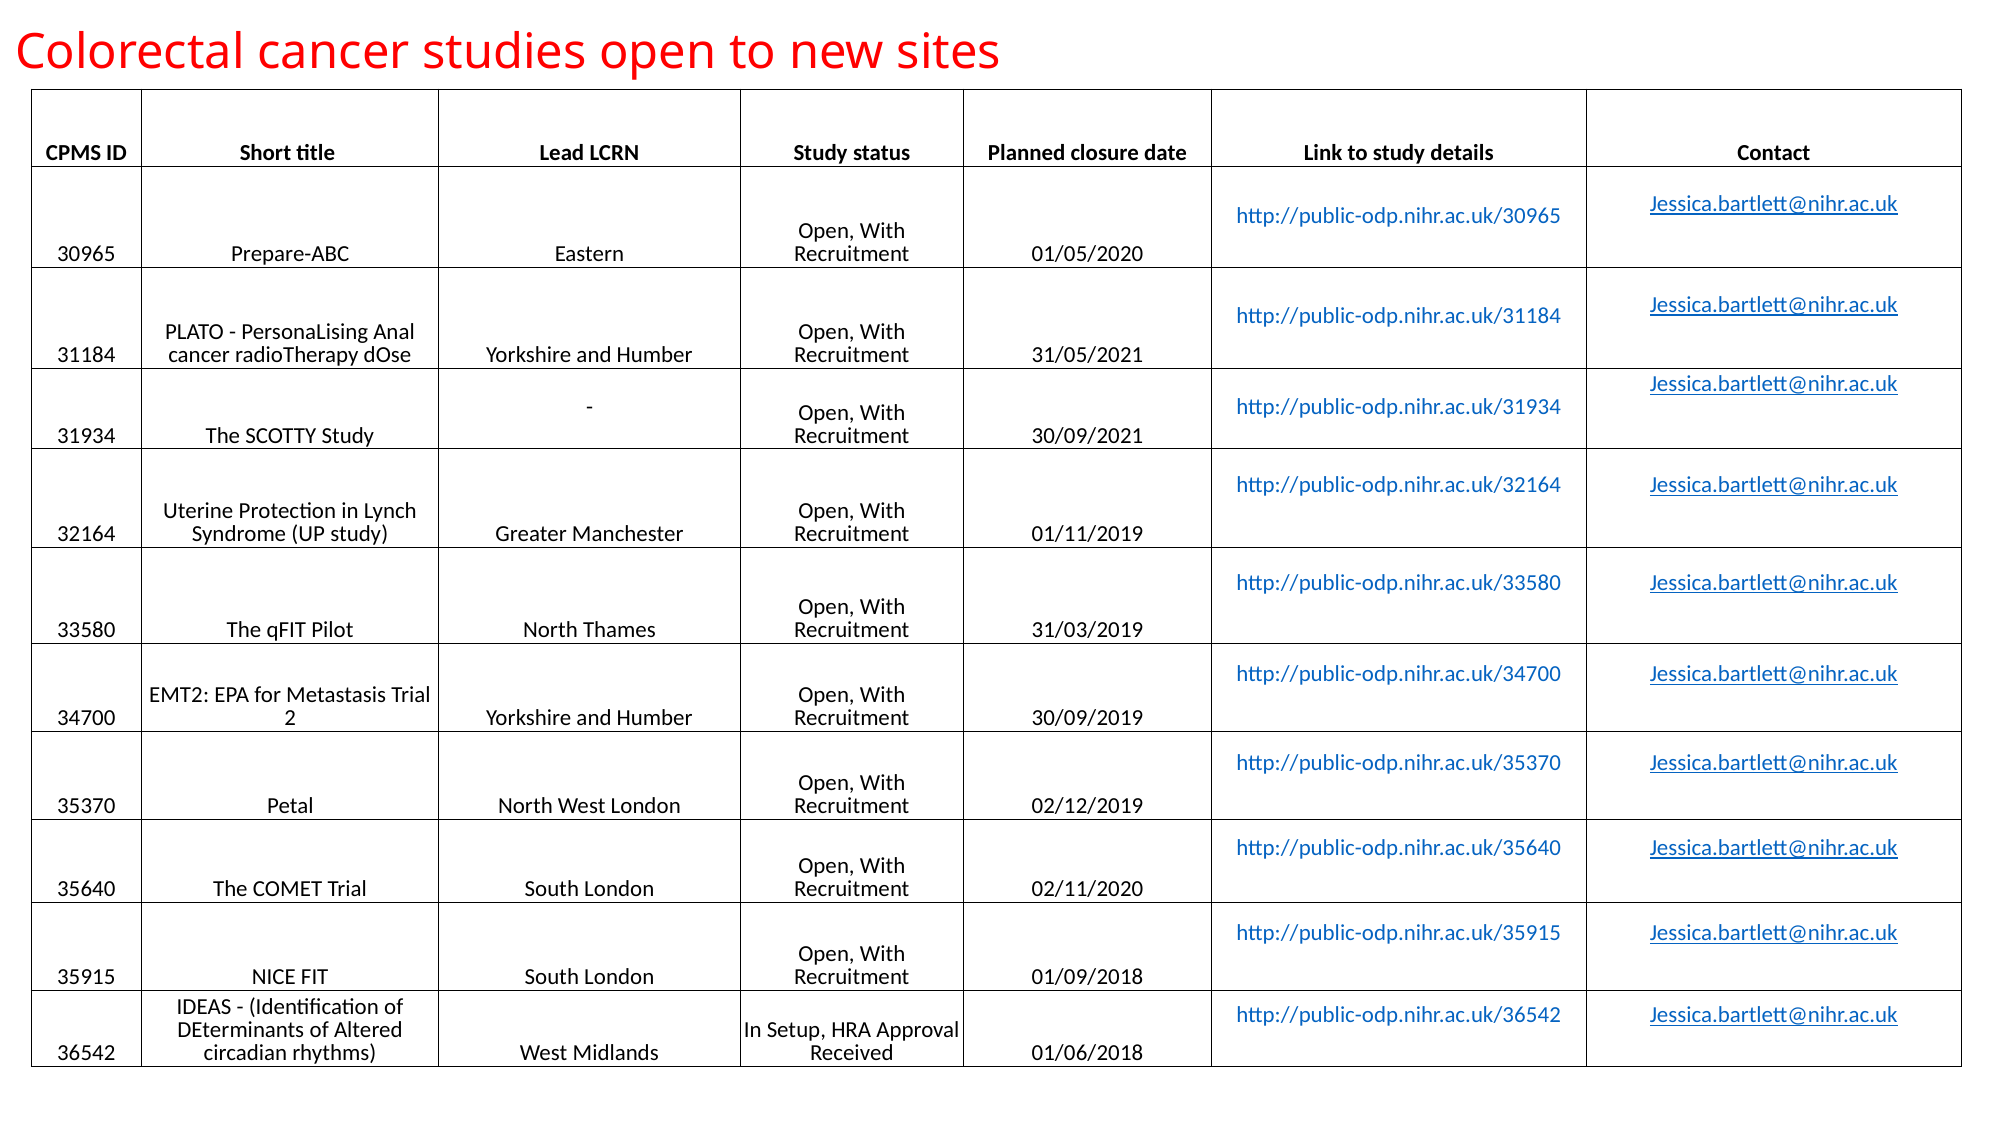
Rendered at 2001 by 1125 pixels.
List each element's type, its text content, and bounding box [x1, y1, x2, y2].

table_cell - [439, 369, 740, 448]
table_cell http://public-odp.nihr.ac.uk/32164 [1212, 449, 1586, 547]
table_cell Jessica.bartlett@nihr.ac.uk [1587, 820, 1961, 902]
table_cell http://public-odp.nihr.ac.uk/33580 [1212, 548, 1586, 643]
table_cell 30965 [32, 167, 141, 267]
table_cell 01/09/2018 [964, 903, 1211, 990]
table_cell 34700 [32, 644, 141, 731]
table_cell The COMET Trial [142, 820, 438, 902]
table_header Lead LCRN [439, 90, 740, 166]
table_header Contact [1587, 90, 1961, 166]
table_cell 33580 [32, 548, 141, 643]
table_header Study status [741, 90, 963, 166]
table_cell NICE FIT [142, 903, 438, 990]
table_cell Jessica.bartlett@nihr.ac.uk [1587, 644, 1961, 731]
table_cell http://public-odp.nihr.ac.uk/35640 [1212, 820, 1586, 902]
table_cell 32164 [32, 449, 141, 547]
table_cell Open, With Recruitment [741, 820, 963, 902]
table_cell Uterine Protection in Lynch Syndrome (UP study) [142, 449, 438, 547]
table_cell The SCOTTY Study [142, 369, 438, 448]
table_cell Jessica.bartlett@nihr.ac.uk [1587, 167, 1961, 267]
table_cell Open, With Recruitment [741, 732, 963, 819]
table_cell Prepare-ABC [142, 167, 438, 267]
table_cell Jessica.bartlett@nihr.ac.uk [1587, 369, 1961, 448]
table_cell 31/05/2021 [964, 268, 1211, 368]
table_cell Yorkshire and Humber [439, 268, 740, 368]
table_cell Jessica.bartlett@nihr.ac.uk [1587, 991, 1961, 1066]
table_cell http://public-odp.nihr.ac.uk/31934 [1212, 369, 1586, 448]
table_cell http://public-odp.nihr.ac.uk/36542 [1212, 991, 1586, 1066]
table_cell Open, With Recruitment [741, 903, 963, 990]
table_cell South London [439, 820, 740, 902]
table_cell EMT2: EPA for Metastasis Trial 2 [142, 644, 438, 731]
table_cell 01/05/2020 [964, 167, 1211, 267]
table_cell Open, With Recruitment [741, 268, 963, 368]
table_cell 35640 [32, 820, 141, 902]
table_cell 35370 [32, 732, 141, 819]
table_cell Greater Manchester [439, 449, 740, 547]
table_cell http://public-odp.nihr.ac.uk/31184 [1212, 268, 1586, 368]
table_cell Jessica.bartlett@nihr.ac.uk [1587, 449, 1961, 547]
table_cell North Thames [439, 548, 740, 643]
table_cell 36542 [32, 991, 141, 1066]
table_cell IDEAS - (Identification of DEterminants of Altered circadian rhythms) [142, 991, 438, 1066]
table_cell Open, With Recruitment [741, 548, 963, 643]
table_cell 31/03/2019 [964, 548, 1211, 643]
table_cell West Midlands [439, 991, 740, 1066]
table_cell 01/11/2019 [964, 449, 1211, 547]
table_cell 31184 [32, 268, 141, 368]
table_cell Jessica.bartlett@nihr.ac.uk [1587, 903, 1961, 990]
table_cell Eastern [439, 167, 740, 267]
table_cell North West London [439, 732, 740, 819]
table_cell Jessica.bartlett@nihr.ac.uk [1587, 268, 1961, 368]
table_cell 02/11/2020 [964, 820, 1211, 902]
table_cell Yorkshire and Humber [439, 644, 740, 731]
table_cell In Setup, HRA Approval Received [741, 991, 963, 1066]
table_cell 31934 [32, 369, 141, 448]
table_cell Jessica.bartlett@nihr.ac.uk [1587, 732, 1961, 819]
table_cell PLATO - PersonaLising Anal cancer radioTherapy dOse [142, 268, 438, 368]
table_header Planned closure date [964, 90, 1211, 166]
table_cell Open, With Recruitment [741, 369, 963, 448]
table_cell Open, With Recruitment [741, 167, 963, 267]
table_cell http://public-odp.nihr.ac.uk/30965 [1212, 167, 1586, 267]
table_cell 01/06/2018 [964, 991, 1211, 1066]
table_cell South London [439, 903, 740, 990]
table_header Link to study details [1212, 90, 1586, 166]
table_cell Open, With Recruitment [741, 449, 963, 547]
text_box Colorectal cancer studies open to new sites [0, 13, 1238, 89]
table_cell 30/09/2019 [964, 644, 1211, 731]
table_cell Open, With Recruitment [741, 644, 963, 731]
table_cell http://public-odp.nihr.ac.uk/35370 [1212, 732, 1586, 819]
table_header CPMS ID [32, 90, 141, 166]
table_cell The qFIT Pilot [142, 548, 438, 643]
table_cell 30/09/2021 [964, 369, 1211, 448]
table_cell 02/12/2019 [964, 732, 1211, 819]
table_cell Petal [142, 732, 438, 819]
table_cell http://public-odp.nihr.ac.uk/35915 [1212, 903, 1586, 990]
table_cell http://public-odp.nihr.ac.uk/34700 [1212, 644, 1586, 731]
table_cell 35915 [32, 903, 141, 990]
table_cell Jessica.bartlett@nihr.ac.uk [1587, 548, 1961, 643]
table_header Short title [142, 90, 438, 166]
